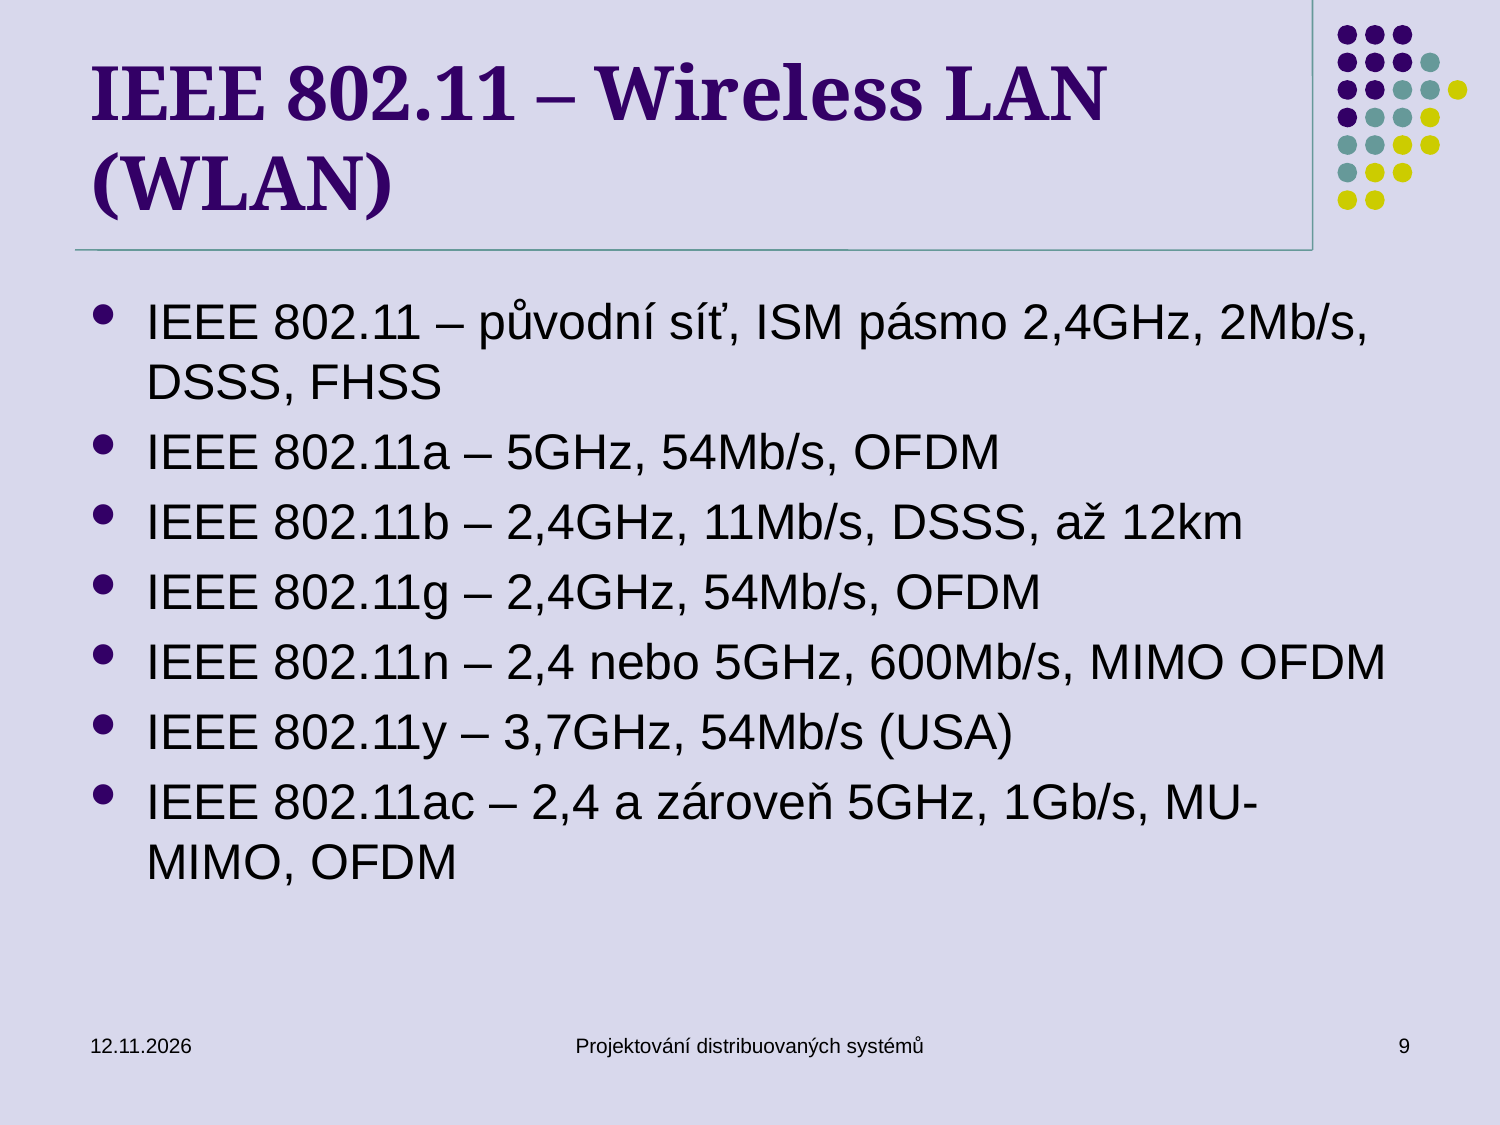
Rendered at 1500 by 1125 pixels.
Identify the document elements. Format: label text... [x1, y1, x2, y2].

title IEEE 802.11 – Wireless LAN (WLAN) [75, 20, 1313, 233]
footer Projektování distribuovaných systémů [512, 1025, 988, 1100]
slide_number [75, 1025, 425, 1100]
slide_number 9 [1074, 1025, 1425, 1100]
list IEEE 802.11 – původní síť, ISM pásmo 2,4GHz, 2Mb/s, DSSS, FHSS IEEE 802.11a – 5GHz, 54Mb/s, OFDM IEEE 802.11b – 2,4GHz, 11Mb/s, DSSS, až 12km IEEE 802.11g – 2,4GHz, 54Mb/s, OFDM IEEE 802.11n – 2,4 nebo 5GHz, 600Mb/s, MIMO OFDM IEEE 802.11y – 3,7GHz, 54Mb/s (USA) IEEE 802.11ac – 2,4 a zároveň 5GHz, 1Gb/s, MU-MIMO, OFDM [75, 282, 1425, 1006]
